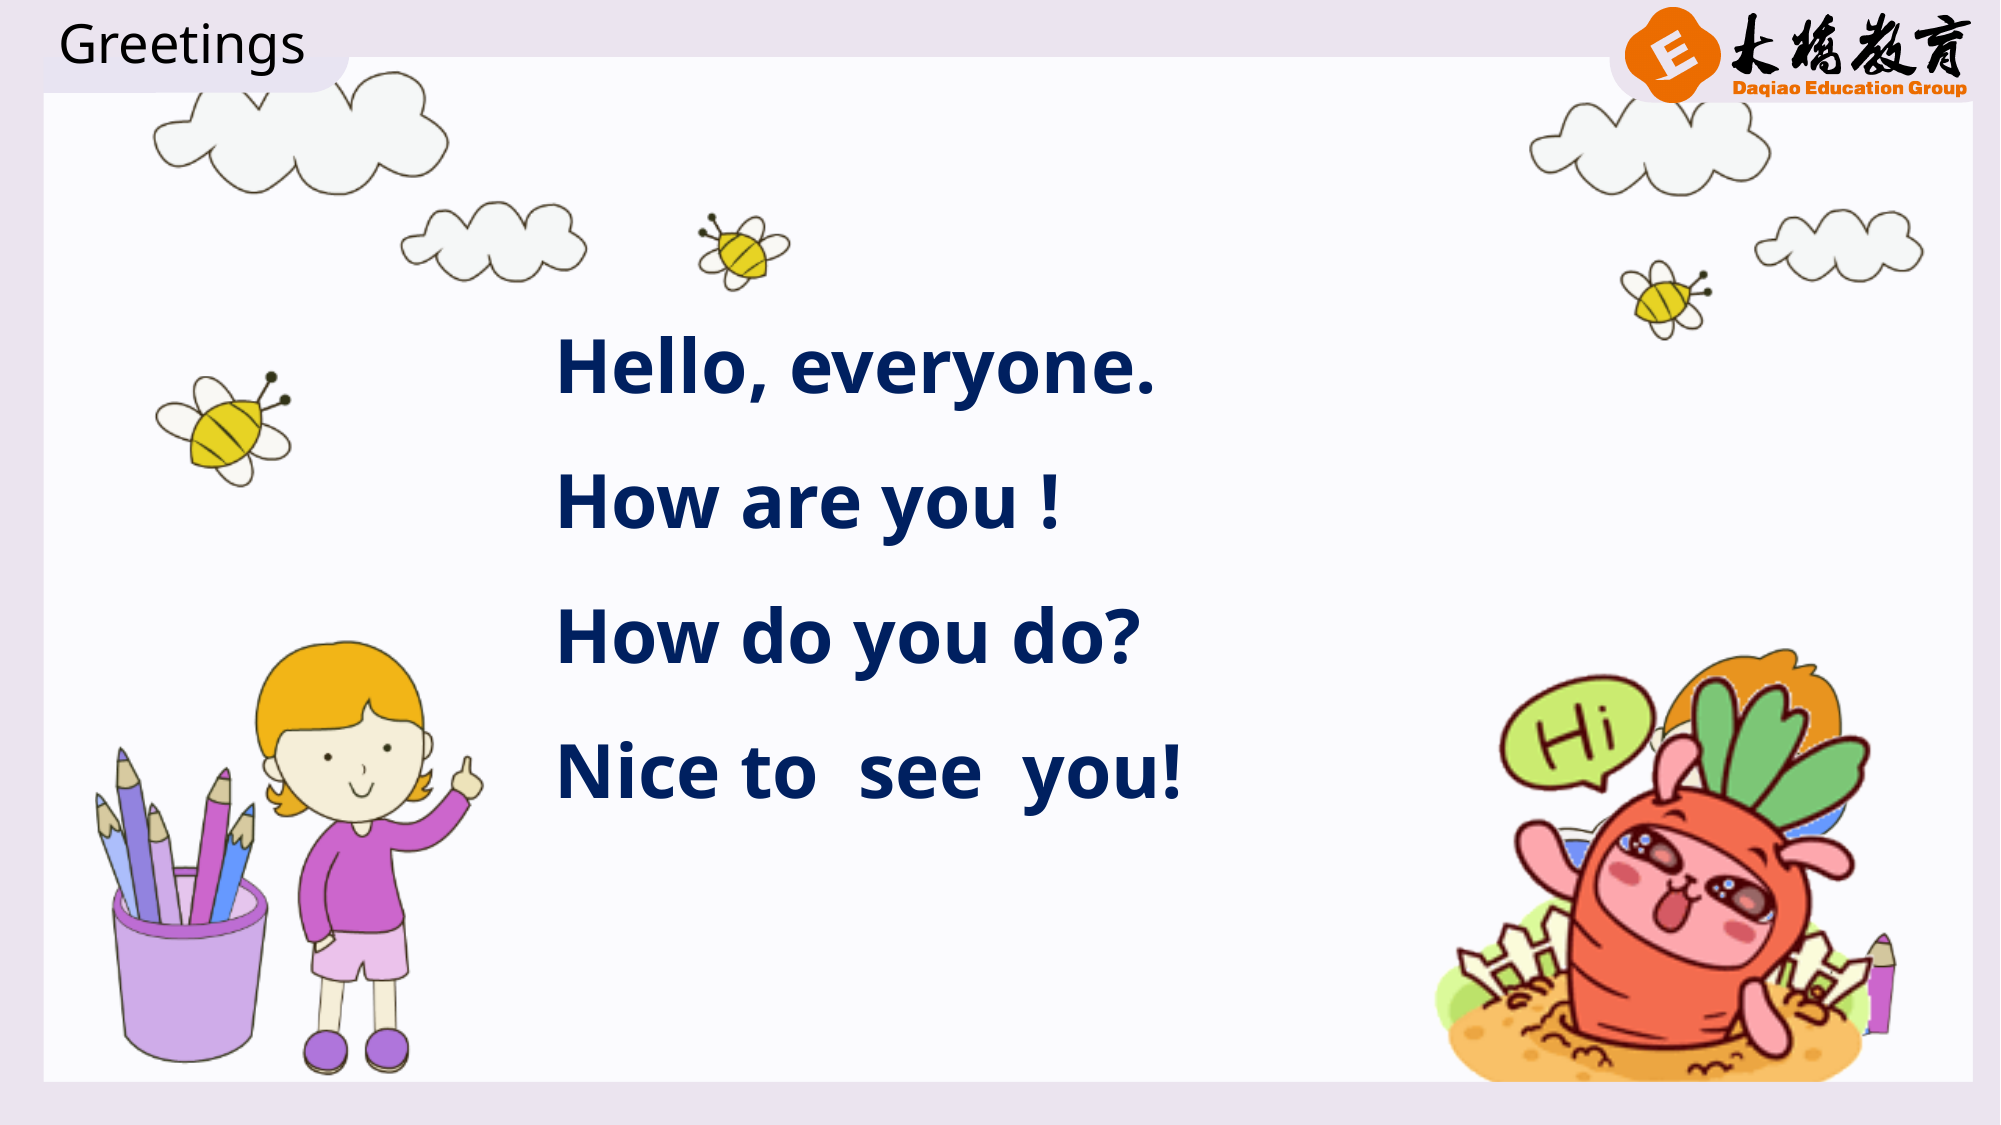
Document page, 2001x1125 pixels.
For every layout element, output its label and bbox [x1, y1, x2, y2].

text_box [0, 0, 2000, 1125]
